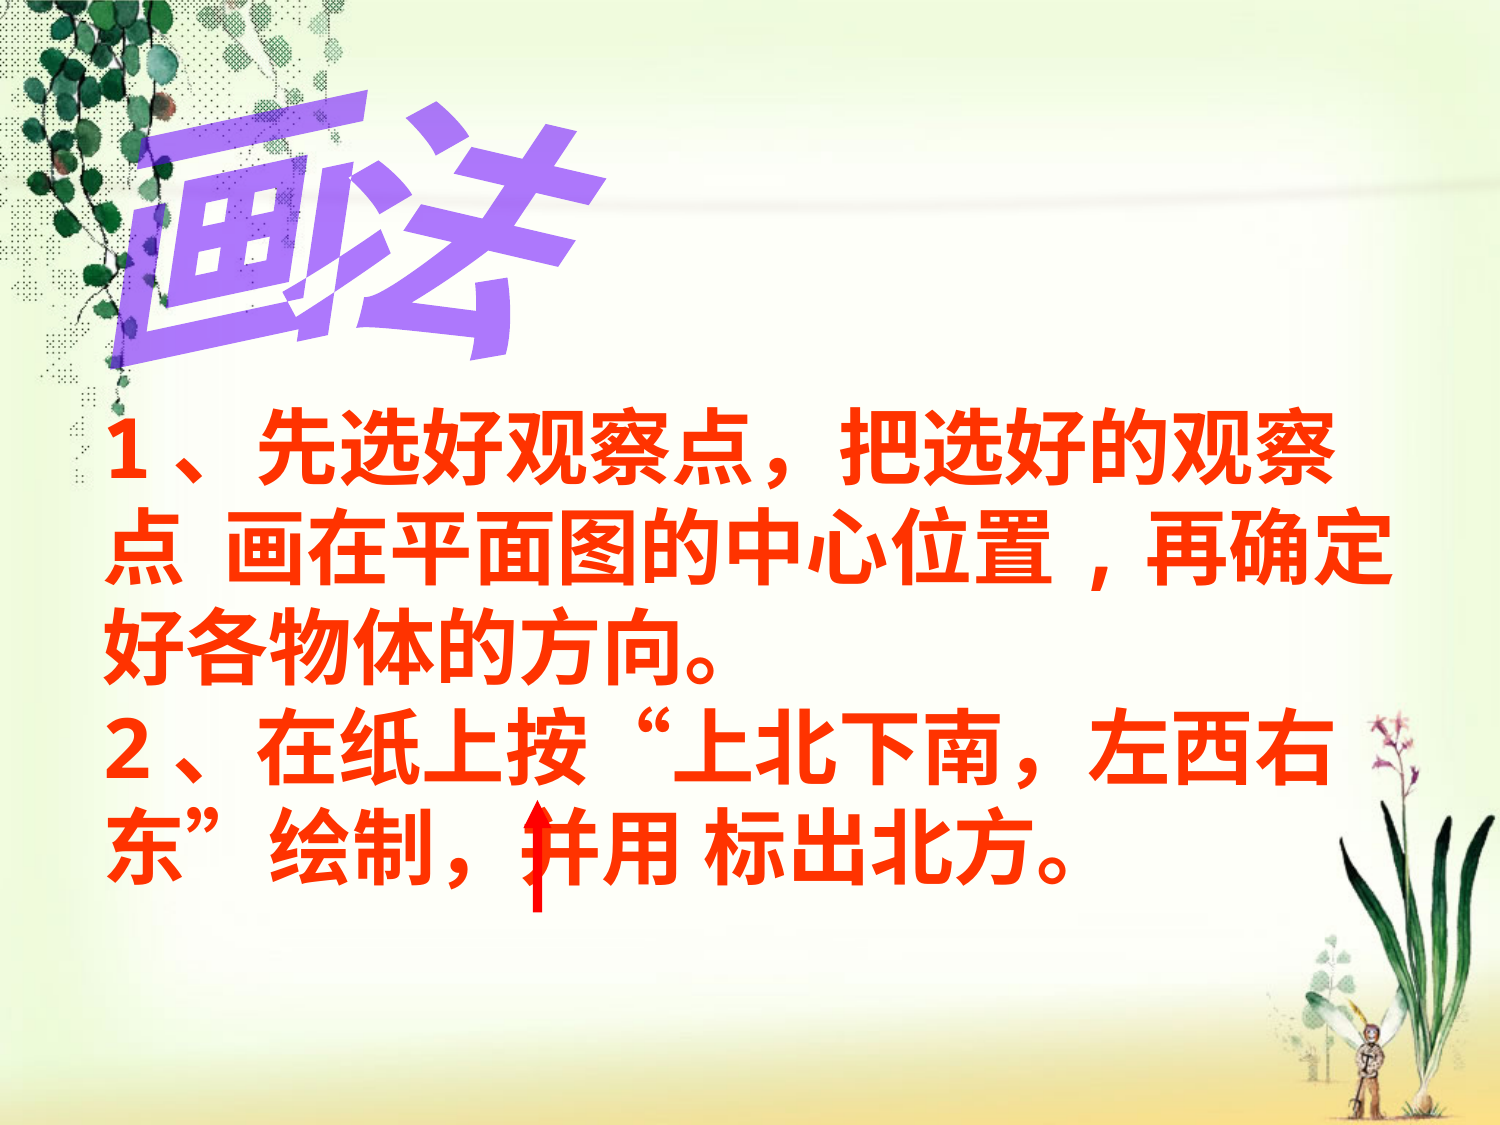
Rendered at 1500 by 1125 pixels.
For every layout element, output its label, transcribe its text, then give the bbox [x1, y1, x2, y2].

text_box [531, 799, 544, 913]
picture [0, 0, 1500, 1125]
text_box 1、先选好观察点，把选好的观察点 画在平面图的中心位置,再确定好各物体的方向。 2、在纸上按“上北下南，左西右东”绘制，并用 标出北方。 [87, 387, 1425, 903]
